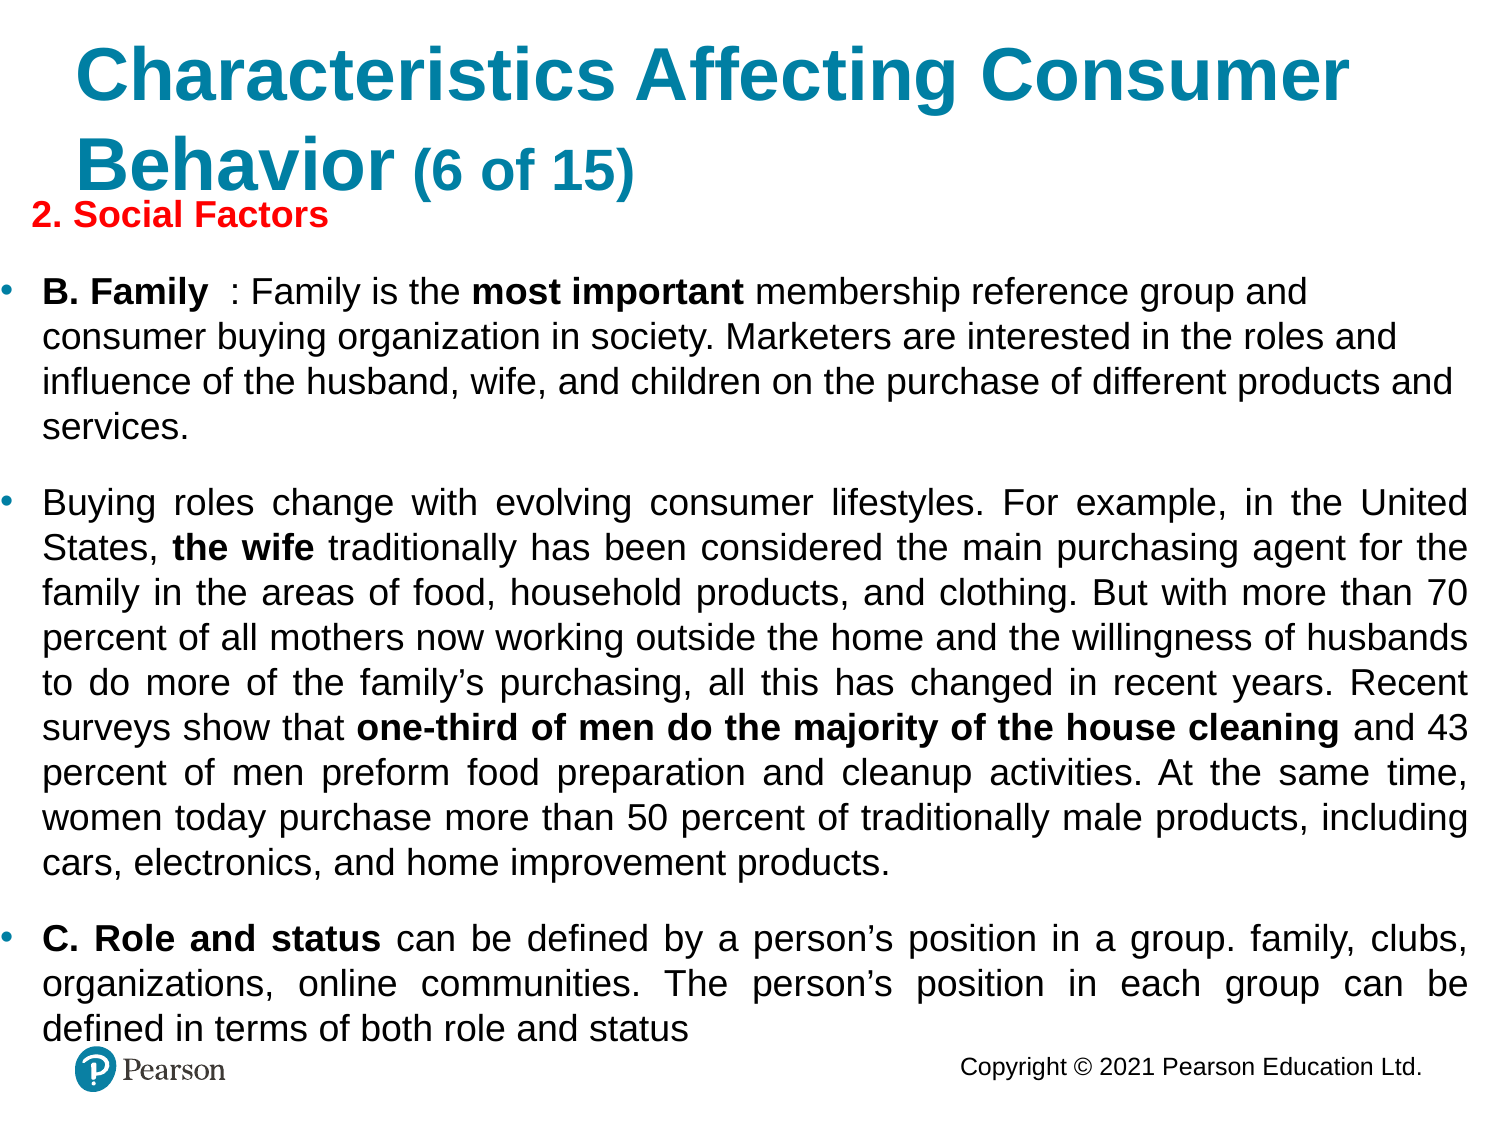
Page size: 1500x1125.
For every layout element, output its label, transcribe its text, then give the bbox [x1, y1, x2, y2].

title Characteristics Affecting Consumer Behavior (6 of 15) [75, 25, 1425, 190]
list 2. Social Factors B. Family : Family is the most important membership reference group and consumer buying organization in society. Marketers are interested in the roles and influence of the husband, wife, and children on the purchase of different products and services. Buying roles change with evolving consumer lifestyles. For example, in the United States, the wife traditionally has been considered the main purchasing agent for the family in the areas of food, household products, and clothing. But with more than 70 percent of all mothers now working outside the home and the willingness of husbands to do more of the family’s purchasing, all this has changed in recent years. Recent surveys show that one-third of men do the majority of the house cleaning and 43 percent of men preform food preparation and cleanup activities. At the same time, women today purchase more than 50 percent of traditionally male products, including cars, electronics, and home improvement products. C. Role and status can be defined by a person’s position in a group. family, clubs, organizations, online communities. The person’s position in each group can be defined in terms of both role and status [0, 190, 1469, 935]
